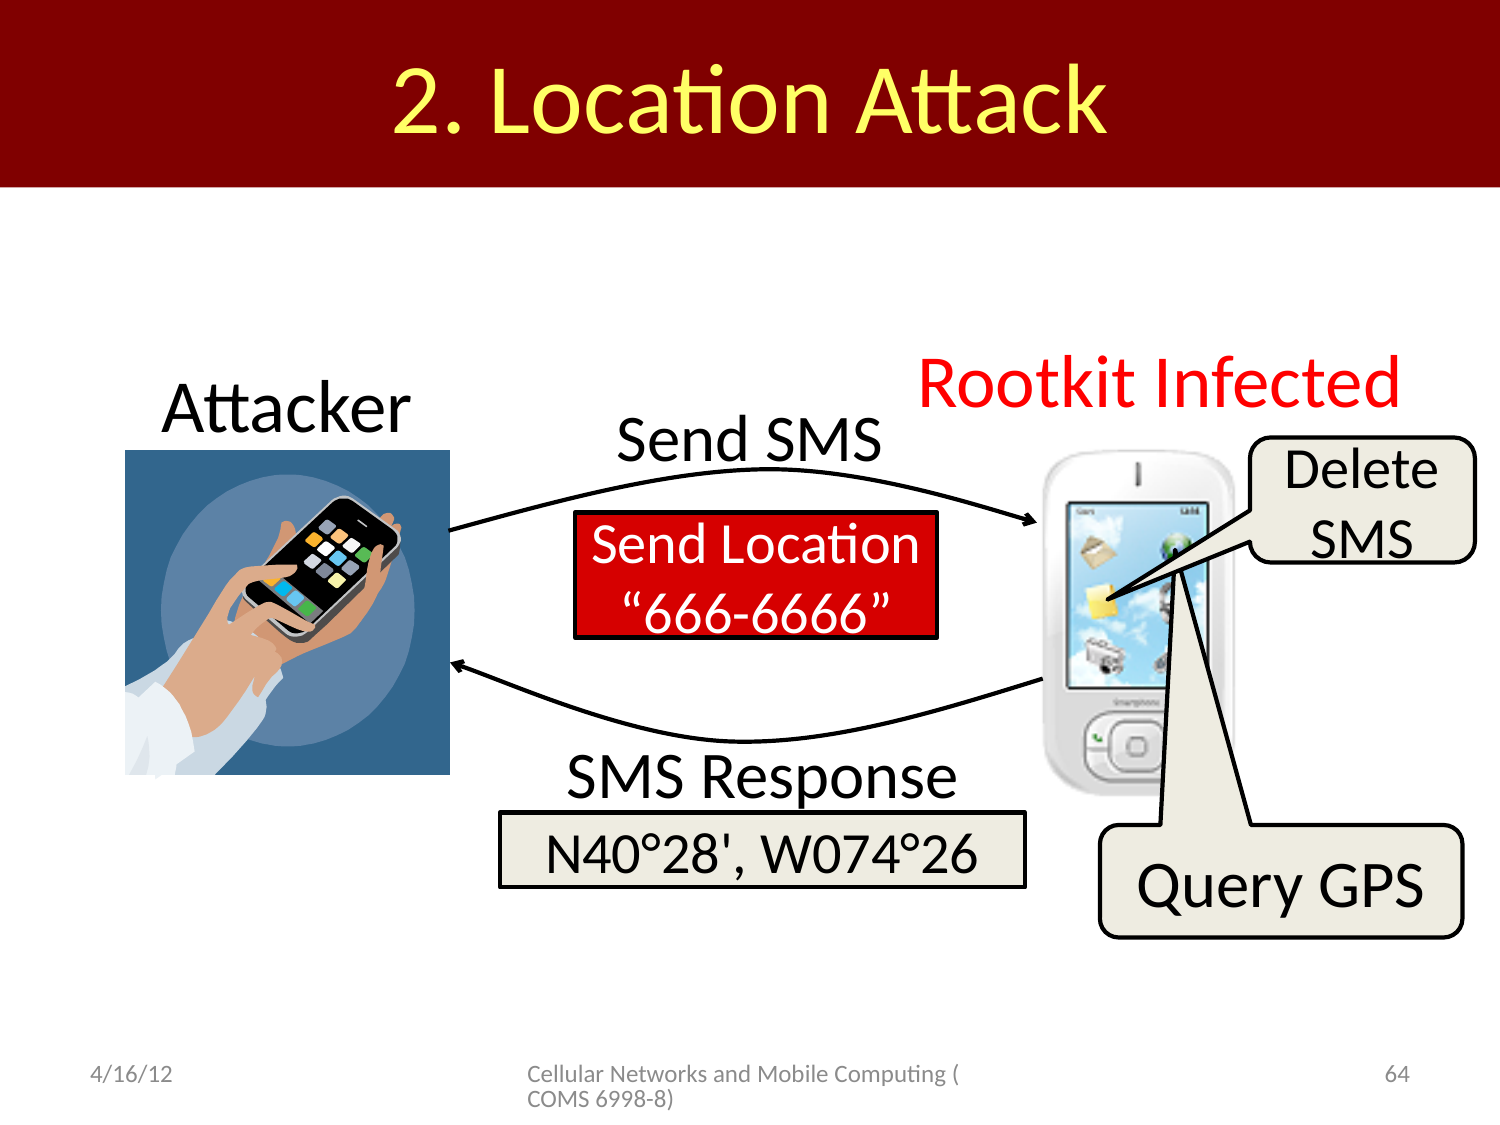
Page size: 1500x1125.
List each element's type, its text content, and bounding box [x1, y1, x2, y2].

text_box Rootkit Infected [902, 324, 1418, 430]
slide_number 64 [1074, 1042, 1425, 1103]
text_box Send Location “666-6666” [573, 510, 939, 640]
picture [124, 449, 451, 780]
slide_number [75, 1042, 425, 1103]
text_box Attacker [125, 349, 450, 449]
footer Cellular Networks and Mobile Computing (COMS 6998-8) [512, 1042, 988, 1103]
text_box Delete SMS [1334, 435, 1478, 565]
text_box 2. Location Attack [0, 0, 1500, 190]
text_box [454, 659, 957, 724]
text_box Send SMS [601, 387, 899, 483]
text_box N40°28', W074°26 [498, 810, 1027, 889]
text_box [454, 468, 957, 531]
picture [962, 437, 1338, 813]
text_box SMS Response [552, 724, 961, 820]
text_box Query GPS [1097, 822, 1465, 940]
